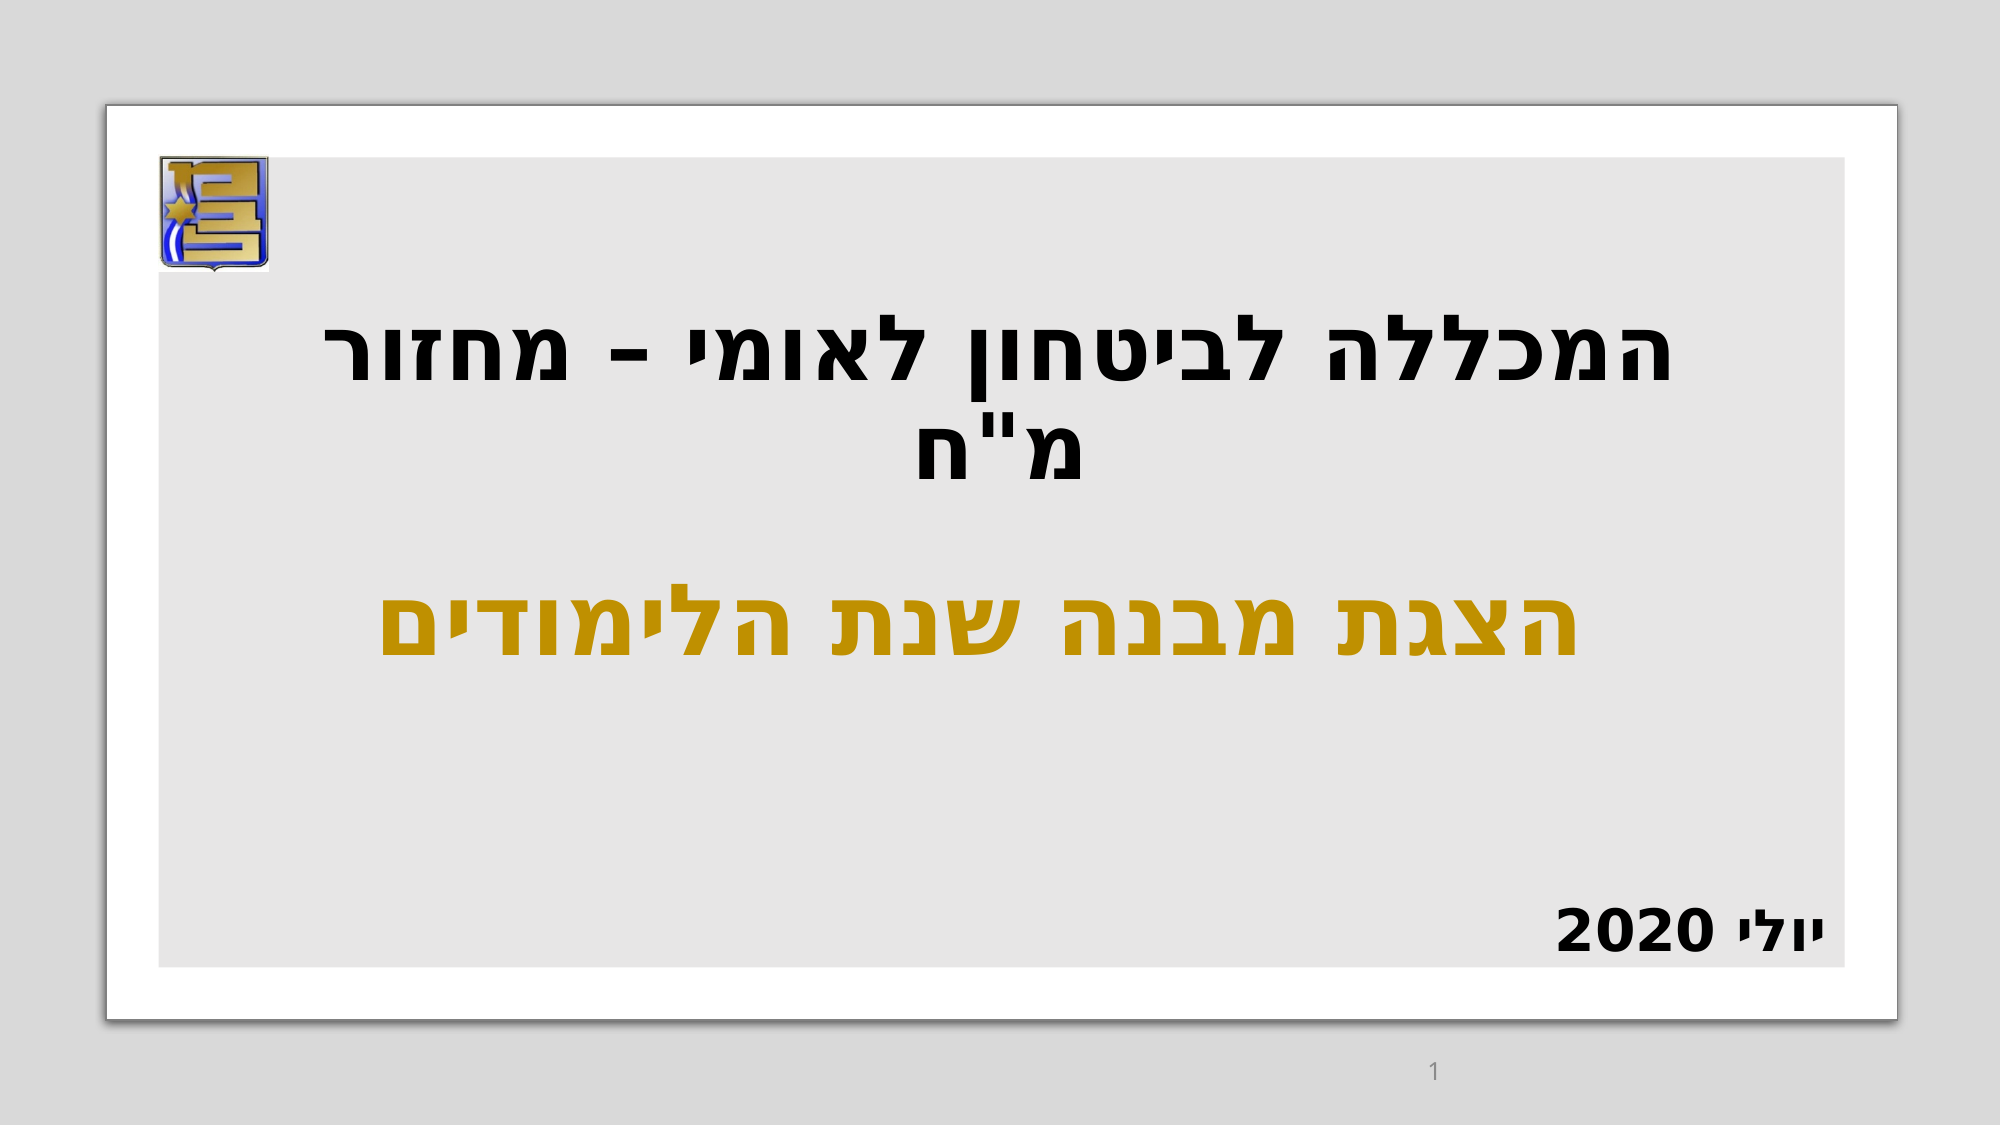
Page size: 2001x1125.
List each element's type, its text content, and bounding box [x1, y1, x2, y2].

slide_number 1 [1412, 1042, 1863, 1103]
text_box [0, 0, 2000, 1125]
title המכללה לביטחון לאומי – מחזור מ"ח [209, 282, 1791, 518]
picture [158, 154, 269, 272]
text_box הצגת מבנה שנת הלימודים [268, 433, 1692, 683]
text_box [105, 104, 1898, 1021]
text_box [158, 156, 1846, 968]
text_box יולי 2020 [1373, 885, 1842, 971]
